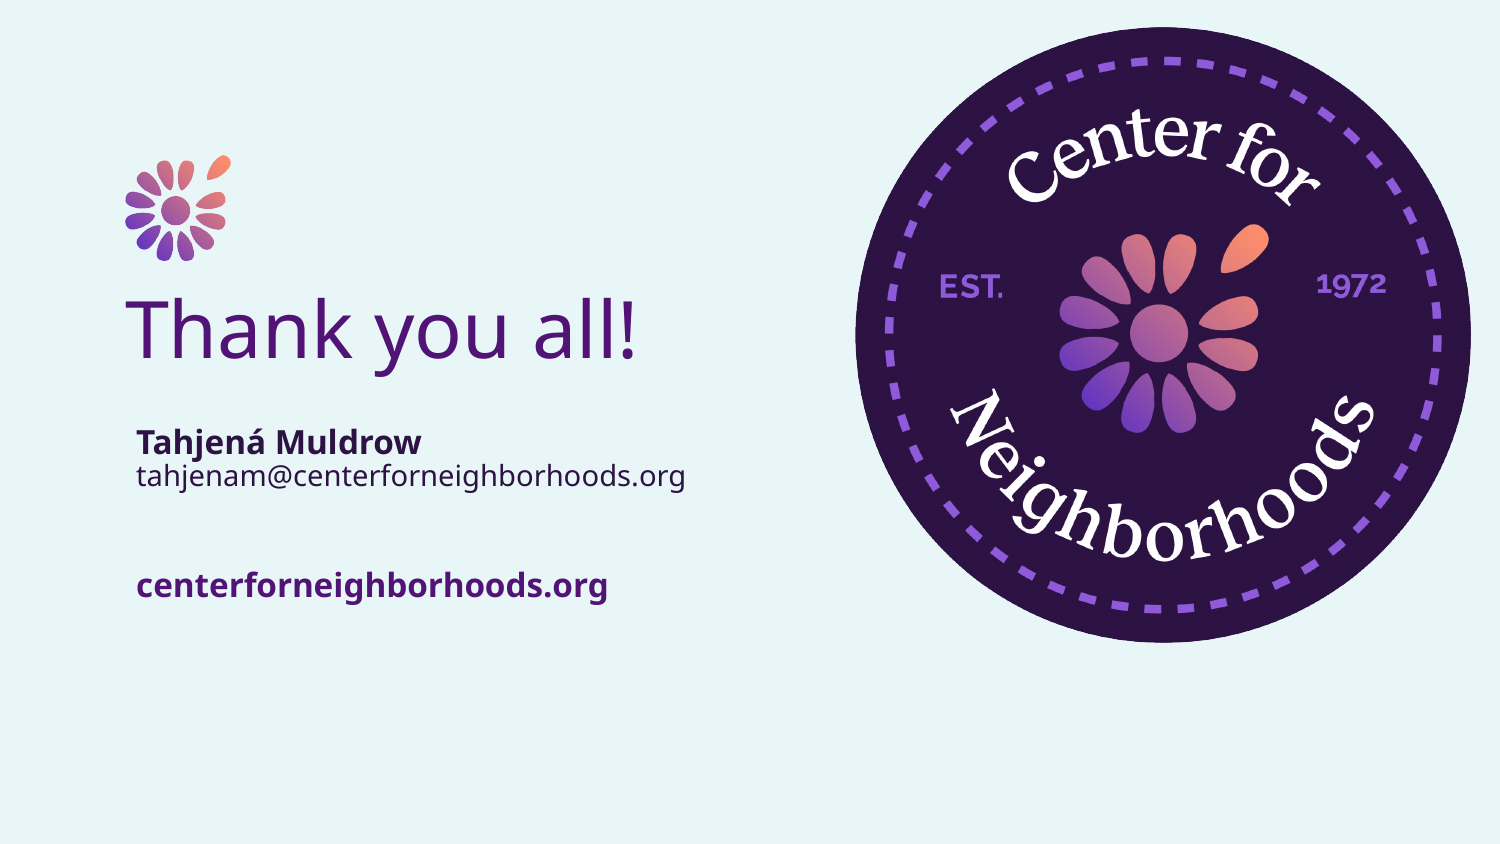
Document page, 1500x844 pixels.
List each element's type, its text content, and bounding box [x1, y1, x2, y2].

picture [854, 27, 1472, 644]
text_box Tahjená Muldrow tahjenam@centerforneighborhoods.org centerforneighborhoods.org [136, 425, 719, 606]
text_box Thank you all! [125, 290, 750, 380]
picture [124, 155, 231, 261]
